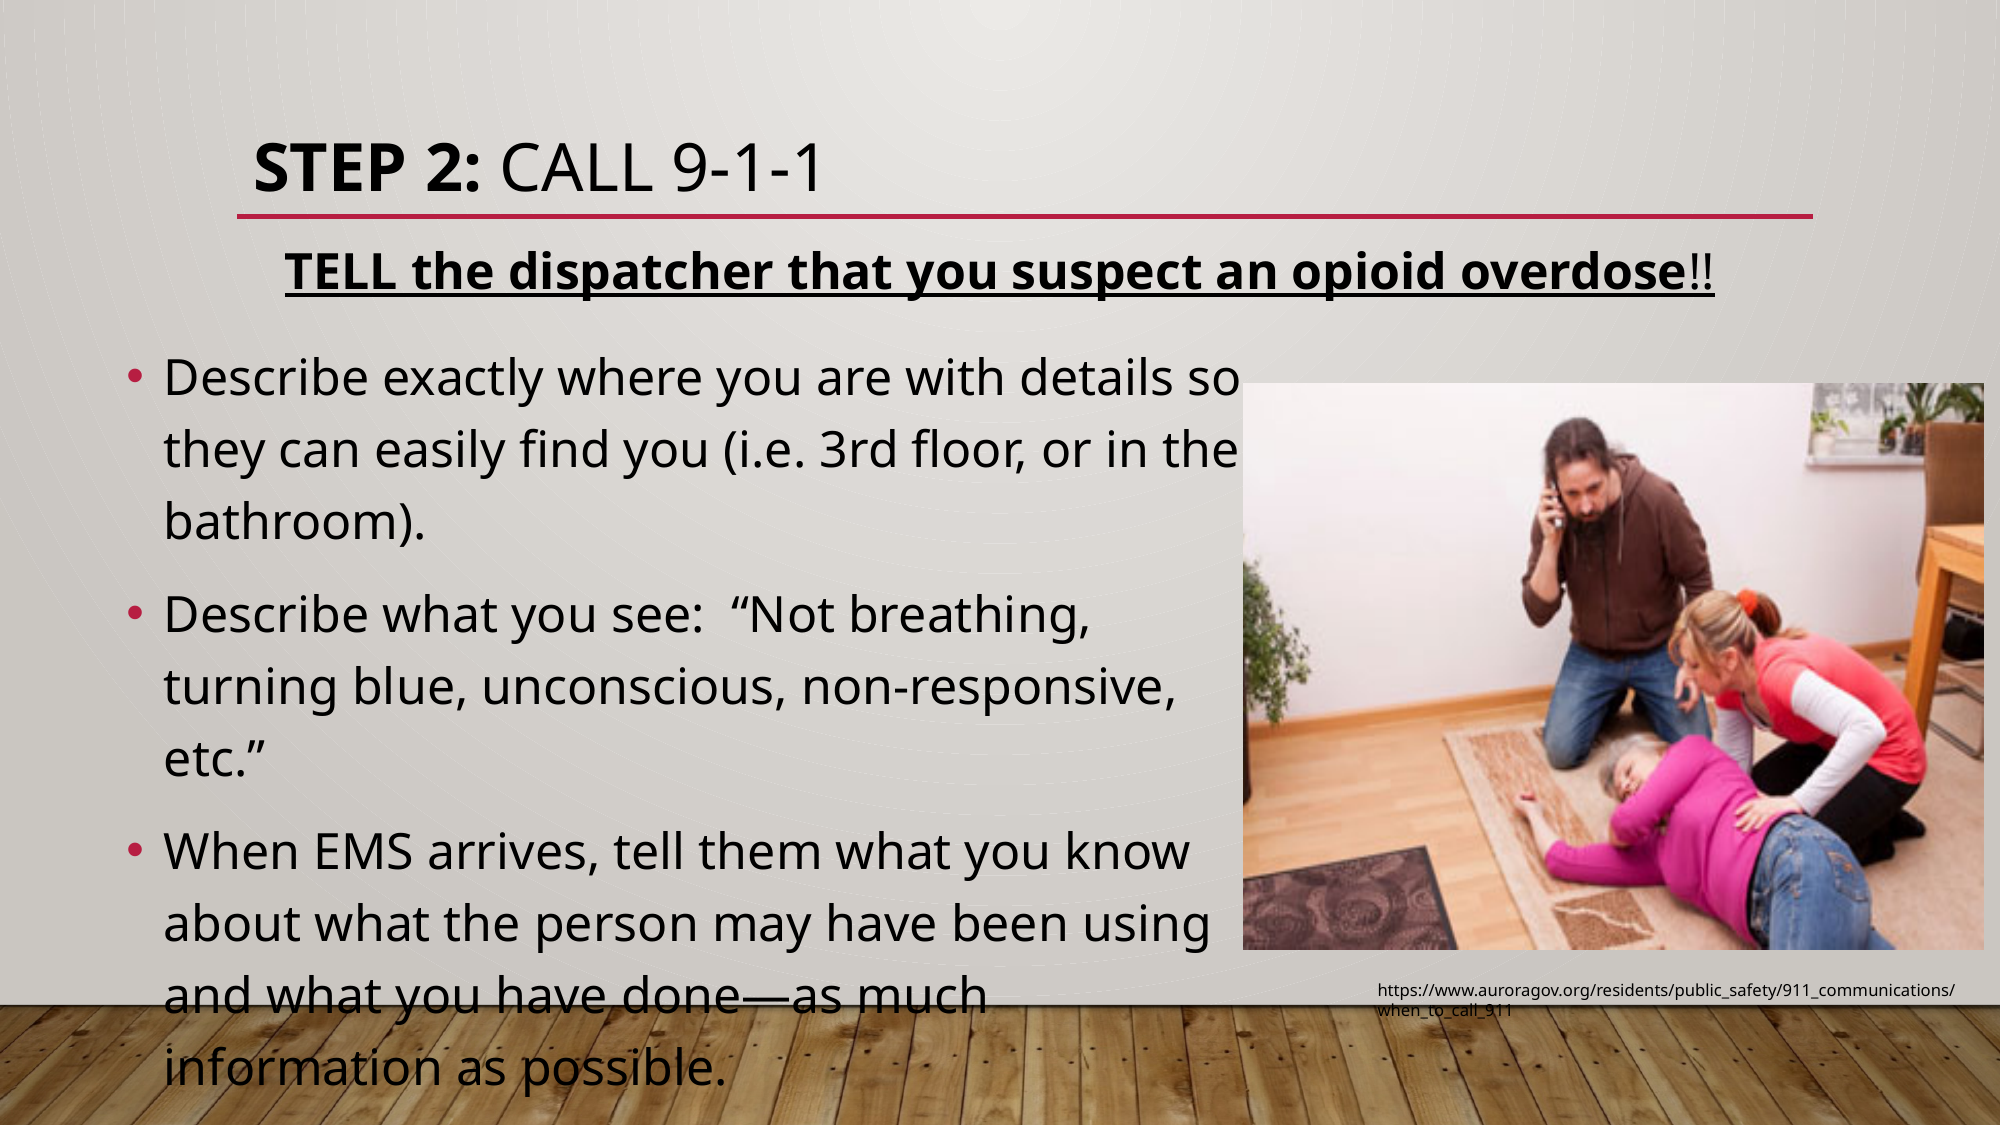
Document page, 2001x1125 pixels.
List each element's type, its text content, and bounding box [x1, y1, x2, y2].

picture [0, 1005, 2000, 1125]
text_box https://www.auroragov.org/residents/public_safety/911_communications/when_to_call_911 [1362, 972, 2000, 1027]
text_box Describe exactly where you are with details so they can easily find you (i.e. 3rd floor, or in the bathroom). Describe what you see: “Not breathing, turning blue, unconscious, non-responsive, etc.” When EMS arrives, tell them what you know about what the person may have been using and what you have done—as much information as possible. [111, 325, 1278, 1008]
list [1242, 383, 1984, 950]
title Step 2: Call 9-1-1 [238, 77, 1814, 214]
text_box TELL the dispatcher that you suspect an opioid overdose!! [265, 231, 1734, 307]
